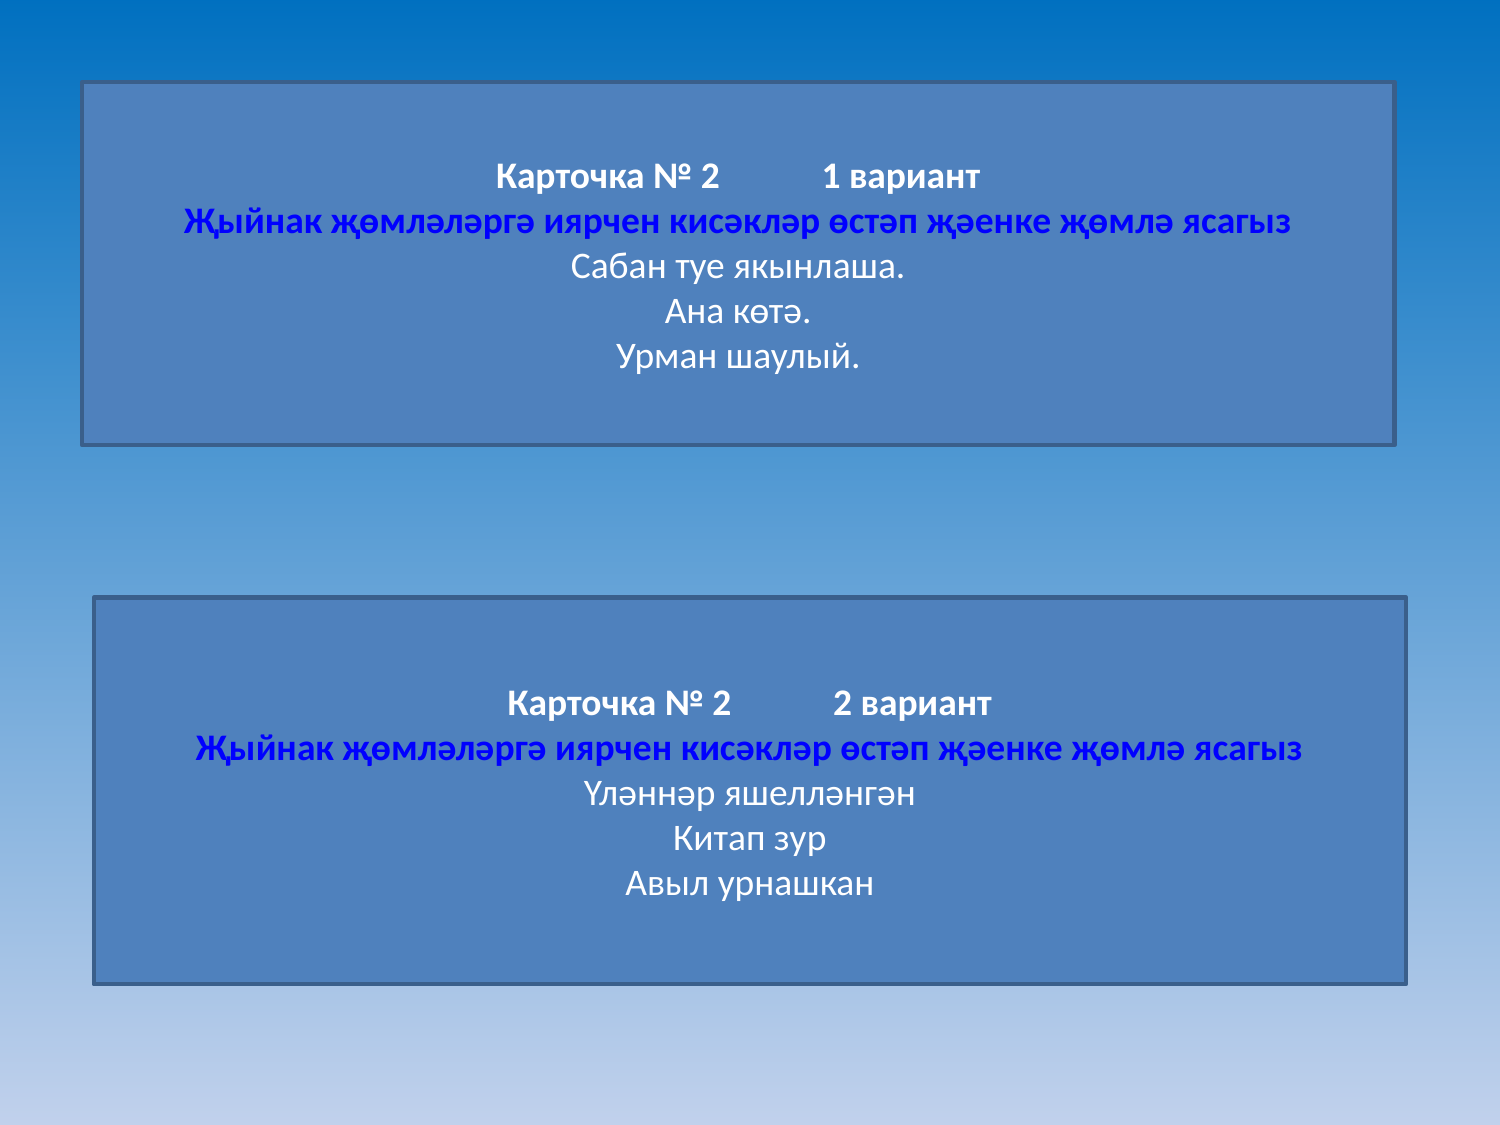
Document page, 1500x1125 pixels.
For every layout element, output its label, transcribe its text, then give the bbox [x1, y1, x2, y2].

text_box Карточка № 2 1 вариант Җыйнак җөмләләргә иярчен кисәкләр өстәп җәенке җөмлә ясагыз Сабан туе якынлаша. Ана көтә. Урман шаулый. [80, 80, 1397, 447]
text_box Карточка № 2 2 вариант Җыйнак җөмләләргә иярчен кисәкләр өстәп җәенке җөмлә ясагыз Үләннәр яшелләнгән Китап зур Авыл урнашкан [92, 595, 1408, 986]
